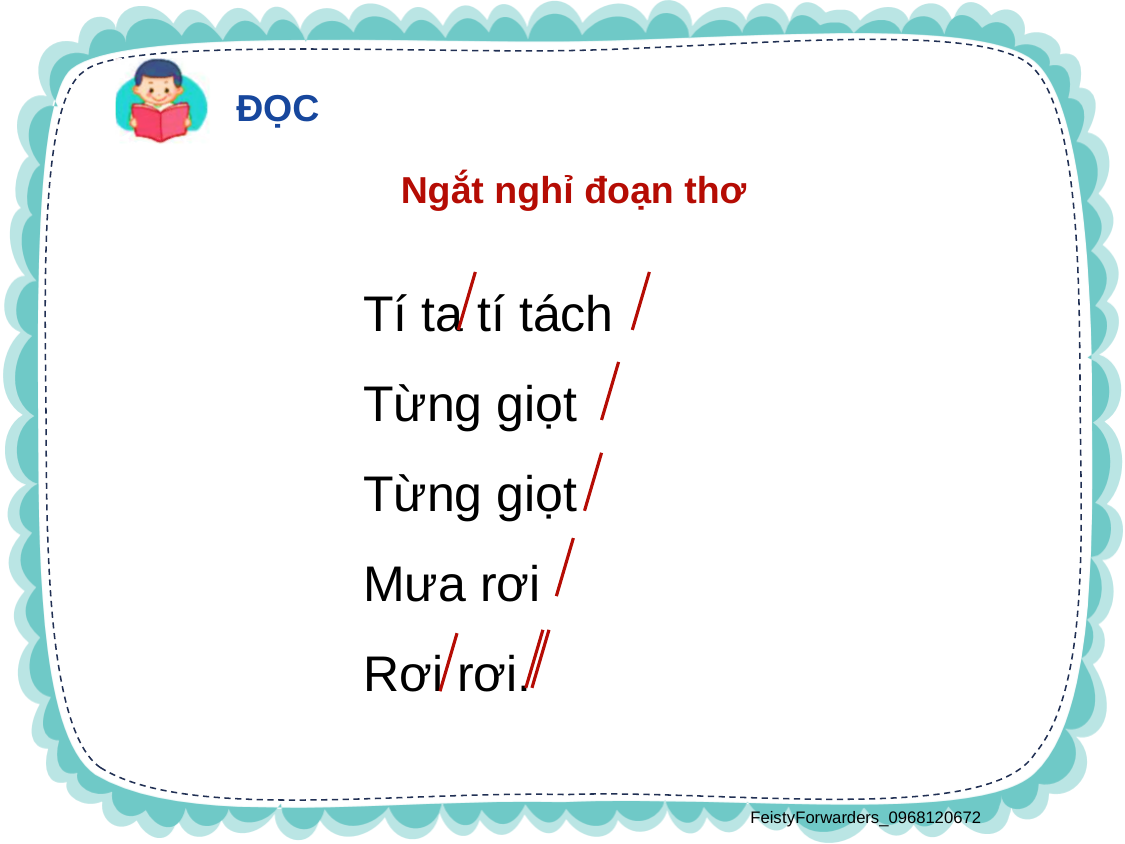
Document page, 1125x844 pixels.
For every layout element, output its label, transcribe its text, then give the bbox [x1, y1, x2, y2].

text_box ĐỌC [211, 53, 345, 136]
text_box Ngắt nghỉ đoạn thơ [133, 136, 1014, 219]
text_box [525, 629, 550, 689]
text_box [632, 271, 650, 331]
text_box Tí ta tí tách Từng giọt Từng giọt Mưa rơi Rơi rơi. [341, 243, 655, 709]
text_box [439, 632, 458, 692]
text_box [556, 537, 574, 597]
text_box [584, 452, 602, 512]
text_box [458, 271, 476, 331]
picture [0, 0, 1125, 844]
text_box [601, 361, 619, 421]
